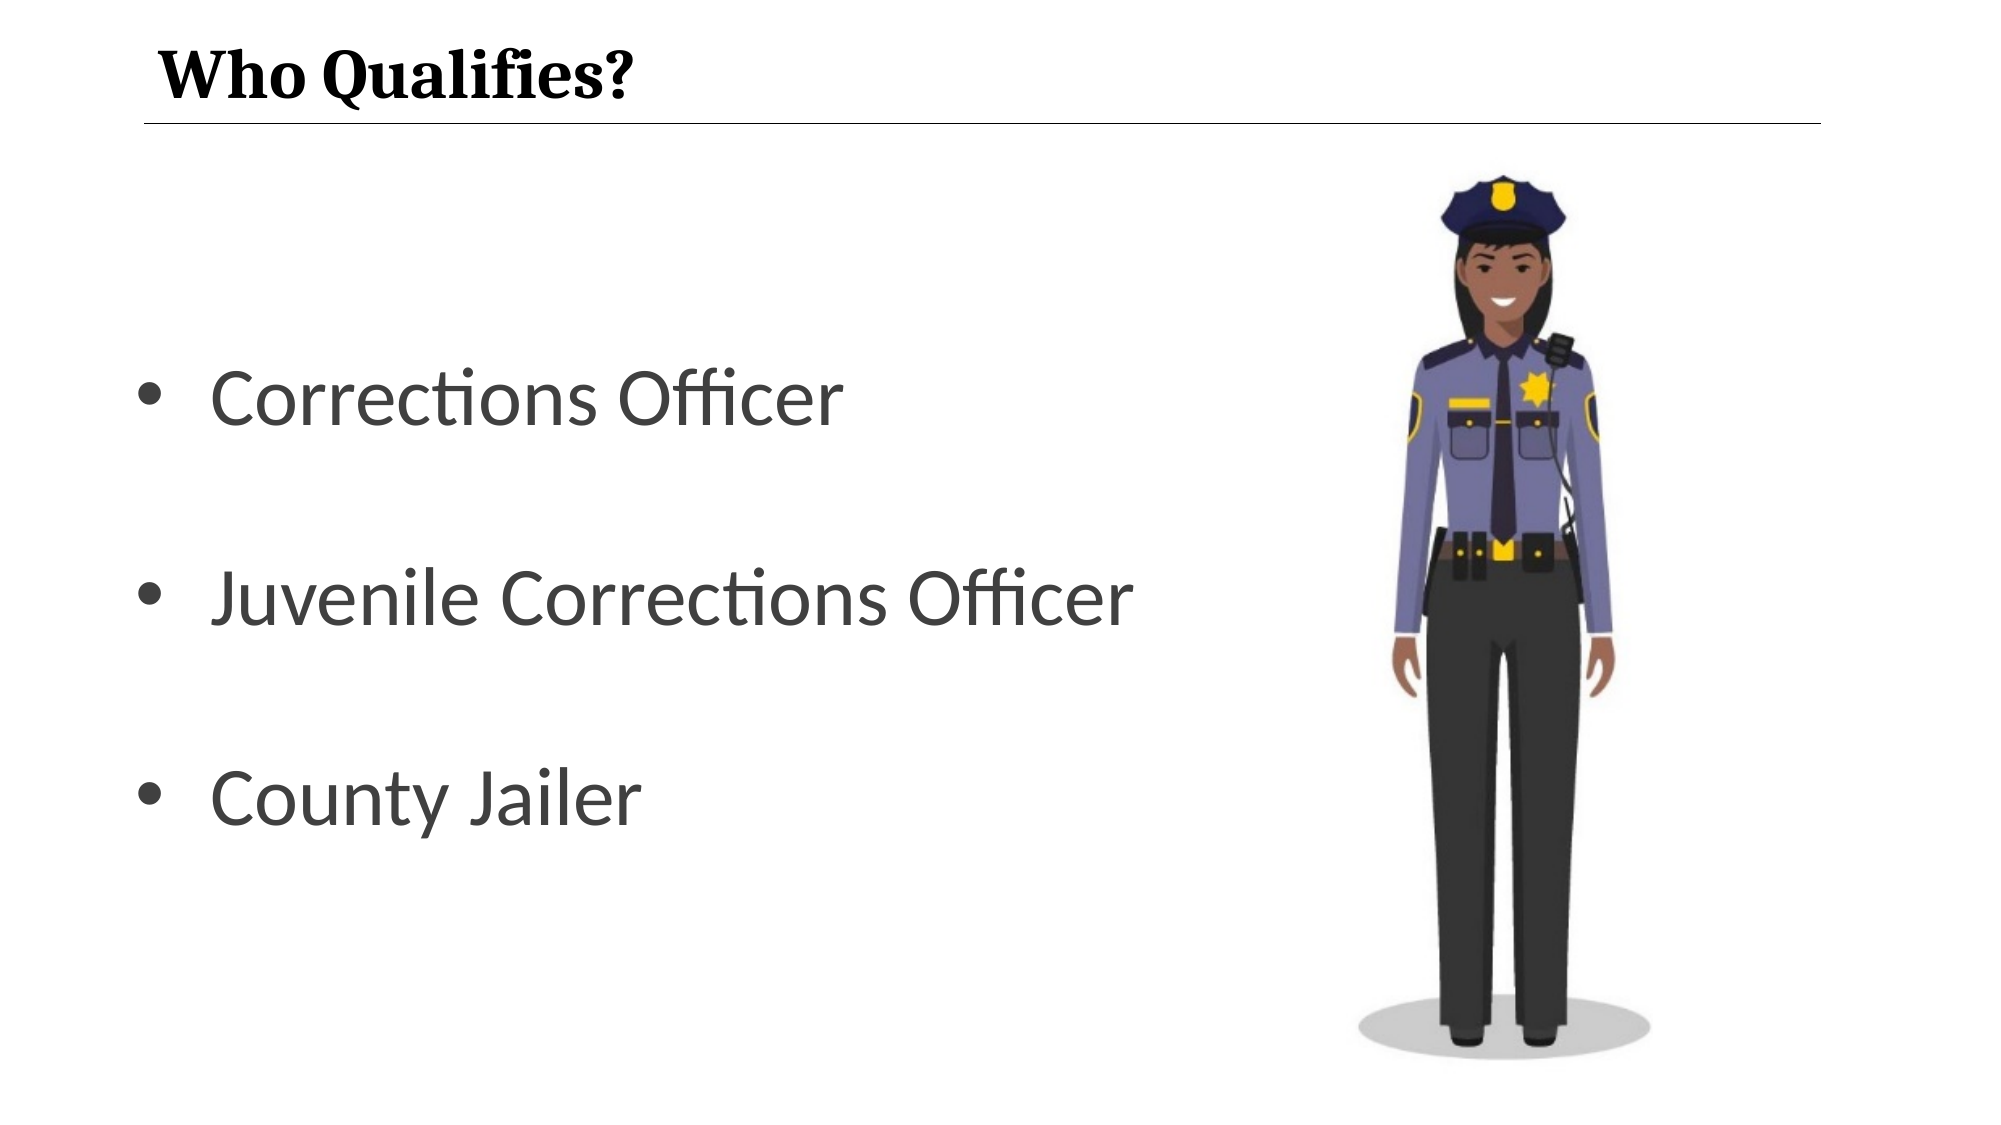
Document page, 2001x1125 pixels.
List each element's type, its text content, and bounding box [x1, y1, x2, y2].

text_box Who Qualifies? [144, 29, 1908, 218]
text_box Corrections Officer Juvenile Corrections Officer County Jailer [120, 334, 1192, 950]
picture [1346, 145, 1653, 1125]
